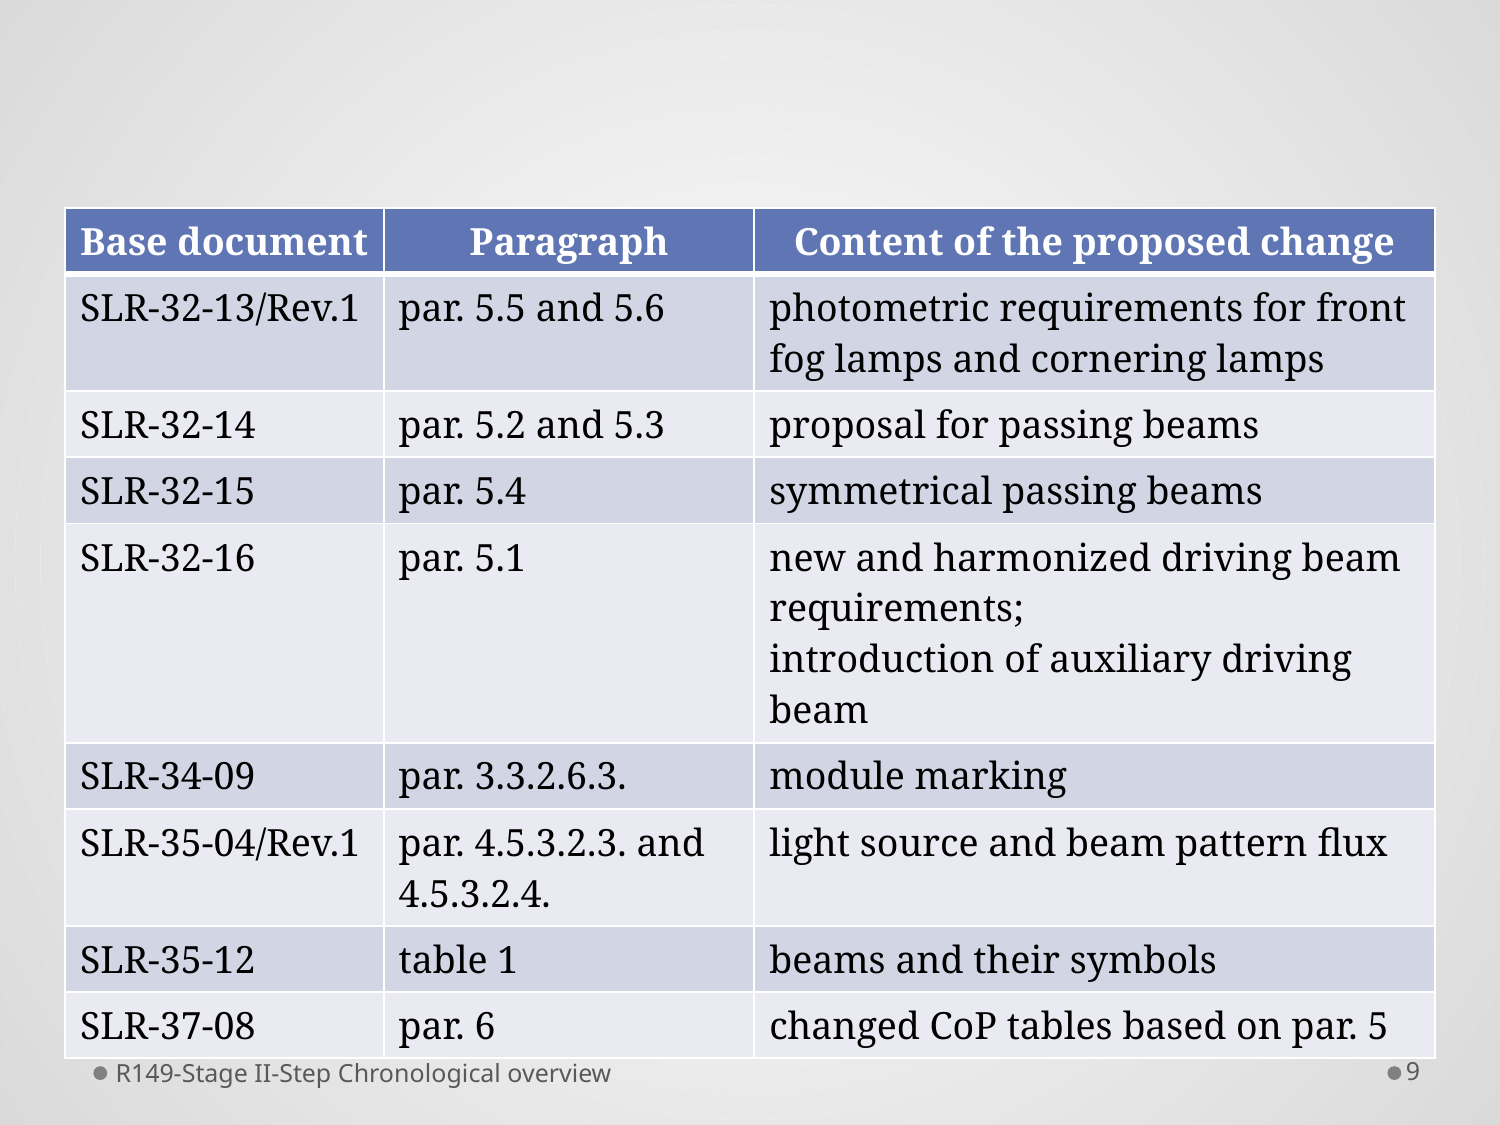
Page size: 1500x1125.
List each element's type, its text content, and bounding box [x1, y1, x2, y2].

table_cell module marking [755, 744, 1434, 808]
table_cell photometric requirements for front fog lamps and cornering lamps [755, 277, 1434, 390]
table_cell SLR-35-12 [66, 927, 383, 991]
table_cell light source and beam pattern flux [755, 810, 1434, 925]
table_cell SLR-32-14 [66, 392, 383, 456]
text_box R149-Stage II-Step Chronological overview [108, 1042, 691, 1103]
table_cell changed CoP tables based on par. 5 [755, 993, 1434, 1057]
table_cell symmetrical passing beams [755, 458, 1434, 523]
table_cell SLR-32-13/Rev.1 [66, 277, 383, 390]
table_cell SLR-32-16 [66, 524, 383, 742]
table_cell par. 4.5.3.2.3. and 4.5.3.2.4. [385, 810, 753, 925]
table_cell SLR-32-15 [66, 458, 383, 523]
table_cell par. 5.4 [385, 458, 753, 523]
table_cell par. 3.3.2.6.3. [385, 744, 753, 808]
table_cell par. 5.5 and 5.6 [385, 277, 753, 390]
slide_number 9 [1401, 1042, 1494, 1103]
table_header Paragraph [385, 209, 753, 271]
table_cell beams and their symbols [755, 927, 1434, 991]
table_cell par. 5.1 [385, 524, 753, 742]
table_cell new and harmonized driving beam requirements; introduction of auxiliary driving beam [755, 524, 1434, 742]
table_cell SLR-37-08 [66, 993, 383, 1057]
table_cell par. 6 [385, 993, 753, 1057]
table_header Base document [66, 209, 383, 271]
table_cell table 1 [385, 927, 753, 991]
table_cell SLR-34-09 [66, 744, 383, 808]
table_cell SLR-35-04/Rev.1 [66, 810, 383, 925]
table_cell proposal for passing beams [755, 392, 1434, 456]
table_cell par. 5.2 and 5.3 [385, 392, 753, 456]
table_header Content of the proposed change [755, 209, 1434, 271]
